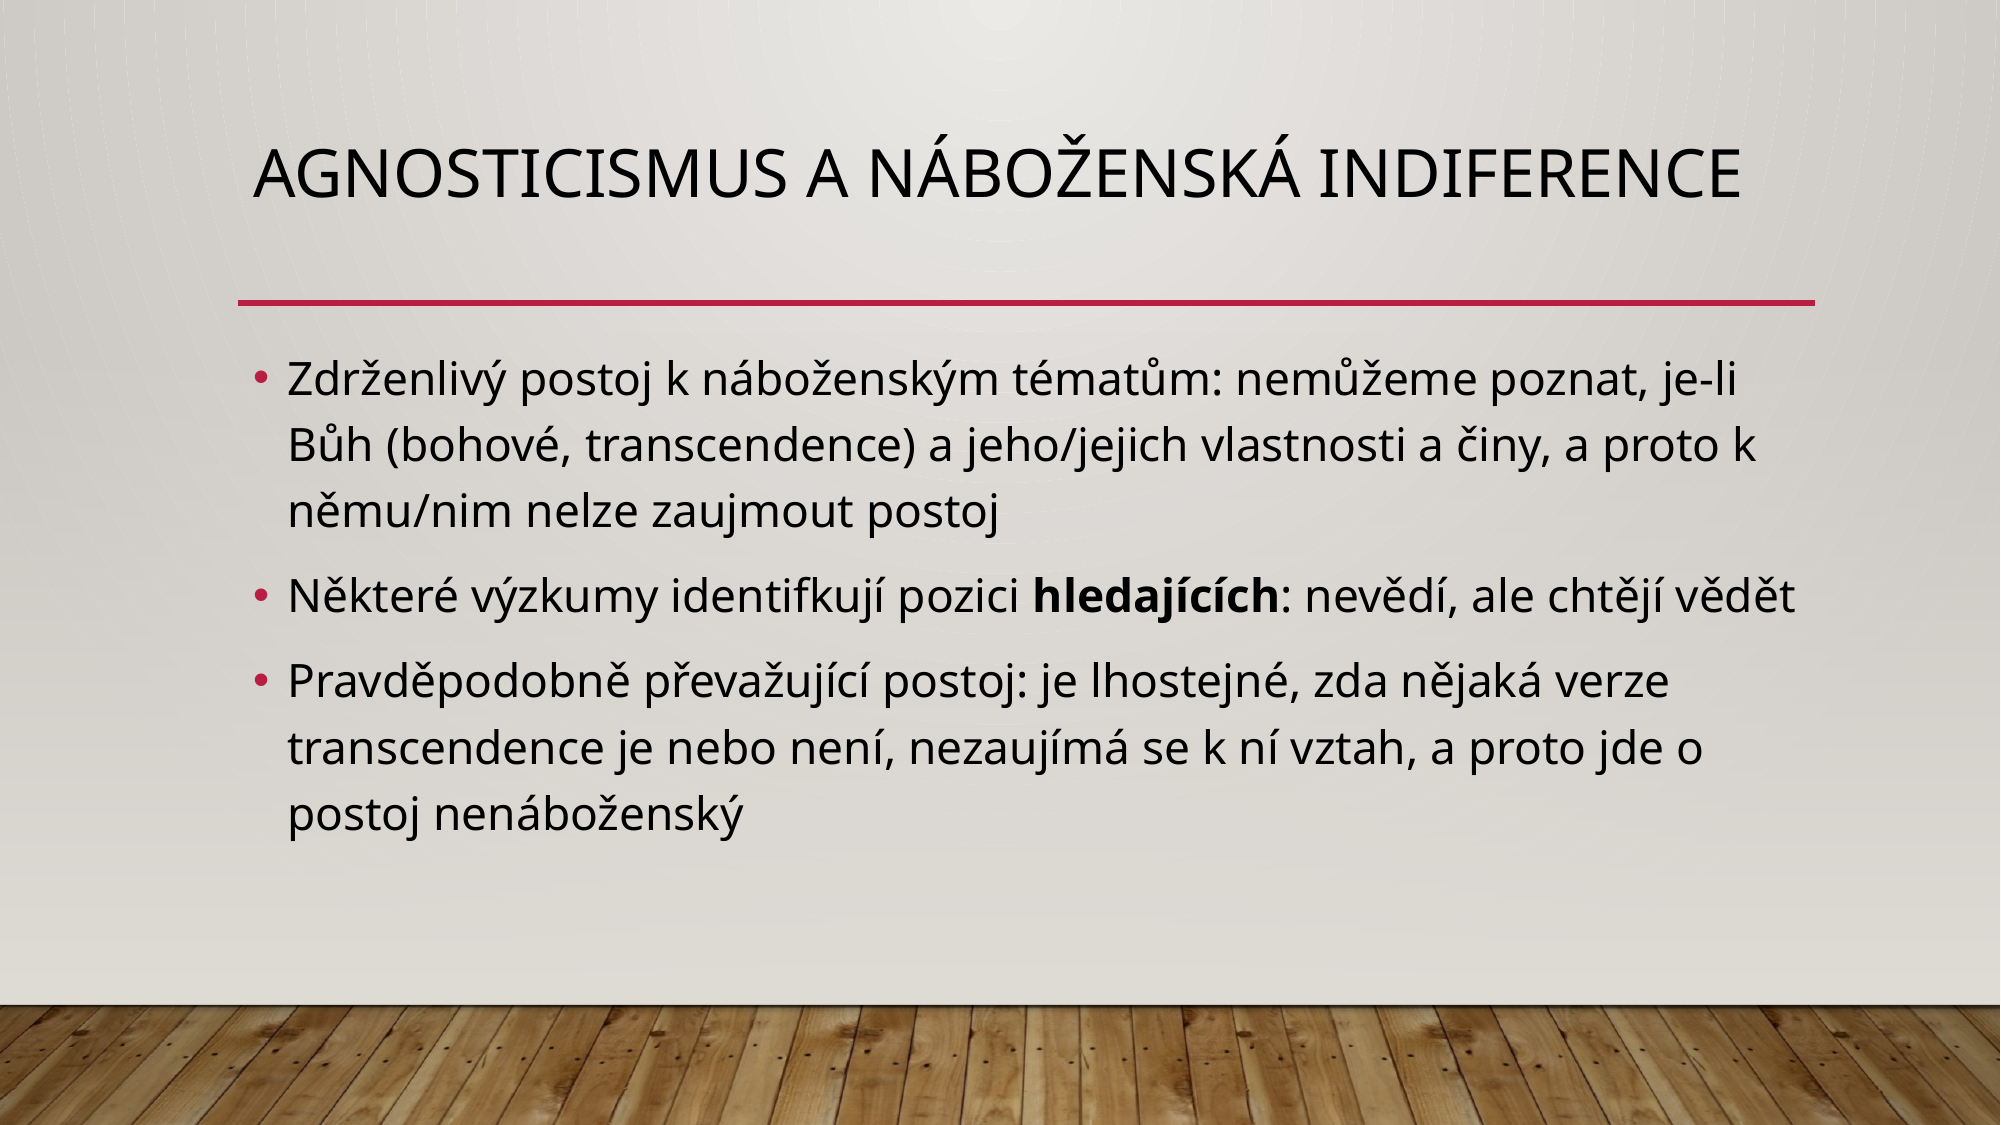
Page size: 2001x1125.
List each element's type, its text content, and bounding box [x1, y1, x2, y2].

title Agnosticismus a náboženská indiference [238, 131, 1814, 305]
list Zdrženlivý postoj k náboženským tématům: nemůžeme poznat, je-li Bůh (bohové, transcendence) a jeho/jejich vlastnosti a činy, a proto k němu/nim nelze zaujmout postoj Některé výzkumy identifkují pozici hledajících: nevědí, ale chtějí vědět Pravděpodobně převažující postoj: je lhostejné, zda nějaká verze transcendence je nebo není, nezaujímá se k ní vztah, a proto jde o postoj nenáboženský [238, 330, 1814, 897]
picture [0, 1005, 2000, 1125]
